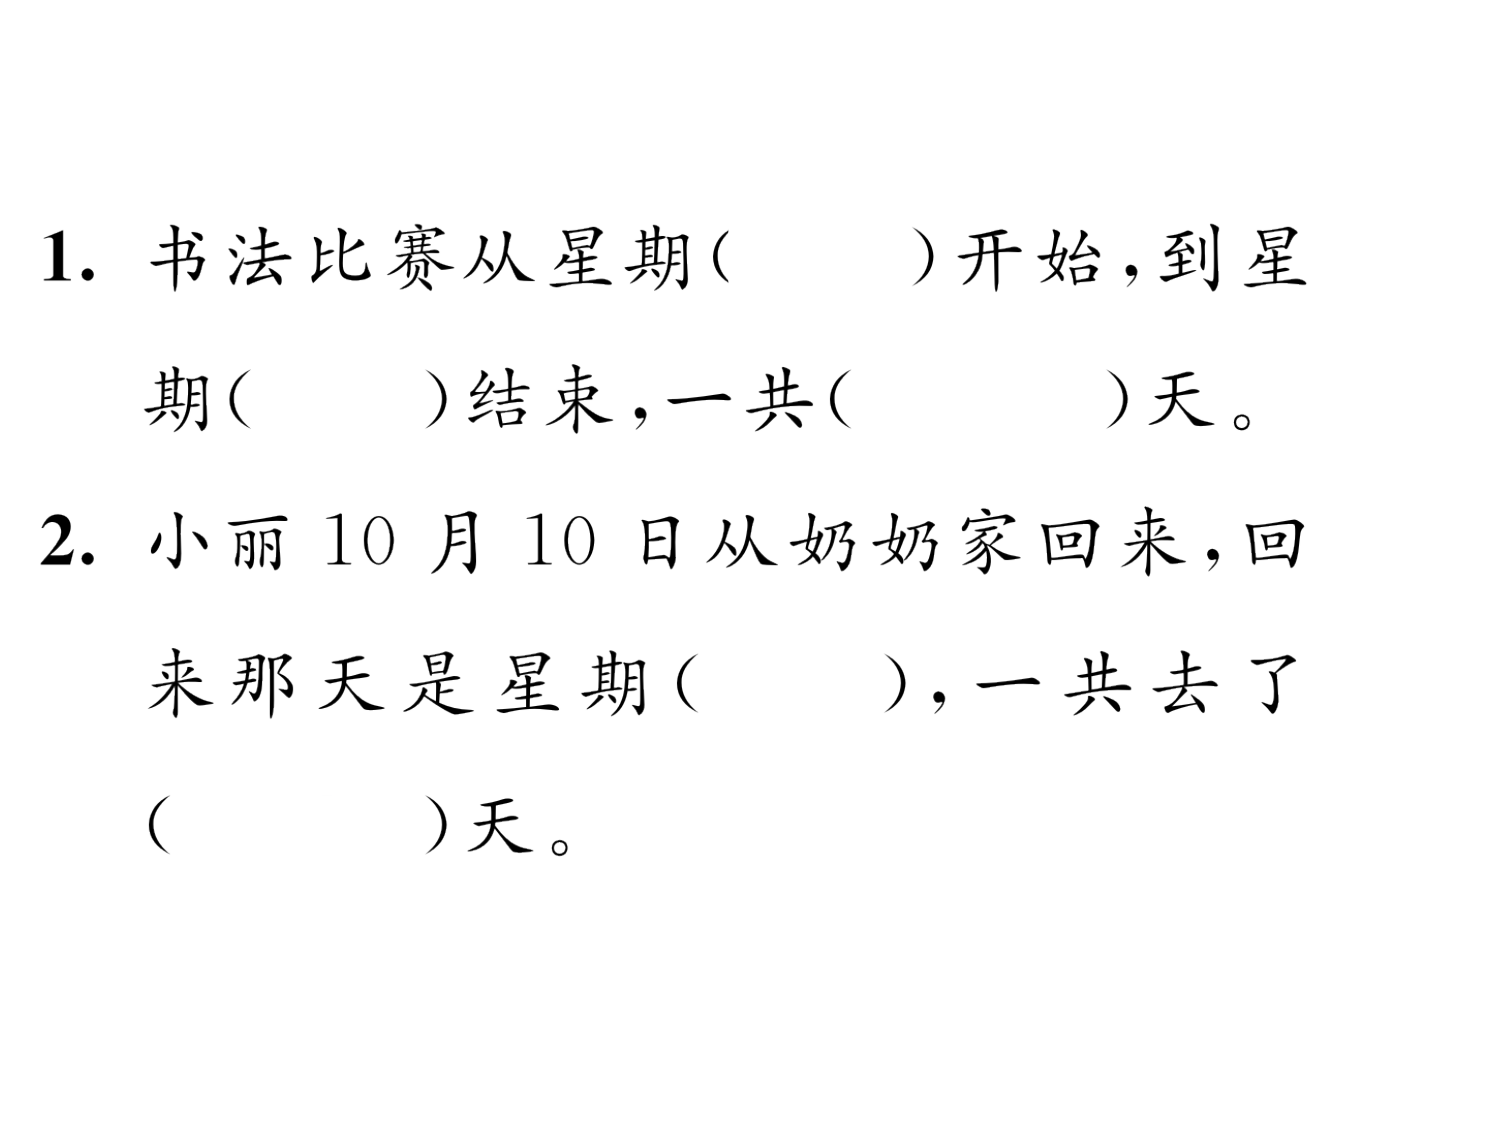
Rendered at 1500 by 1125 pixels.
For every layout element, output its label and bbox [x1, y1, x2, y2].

picture [35, 177, 1453, 895]
